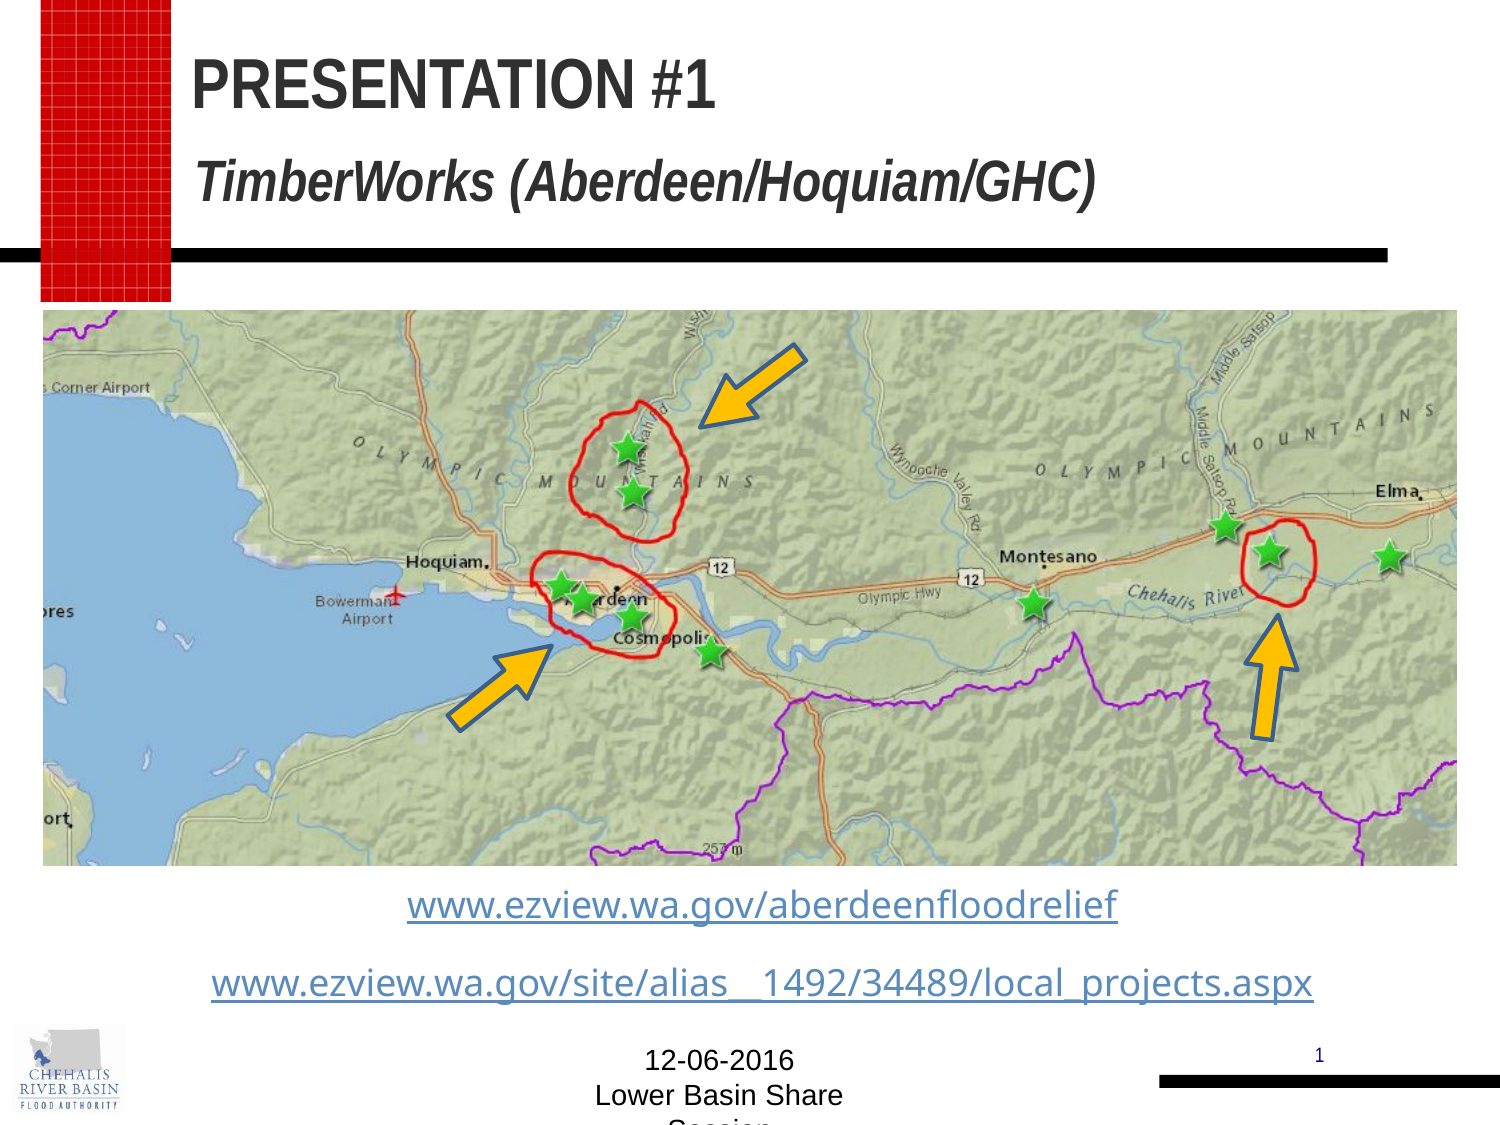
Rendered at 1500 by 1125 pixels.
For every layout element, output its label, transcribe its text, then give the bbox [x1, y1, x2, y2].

text_box [11, 1024, 125, 1115]
title TimberWorks (Aberdeen/Hoquiam/GHC) [151, 142, 1349, 309]
text_box PRESENTATION #1 [148, 37, 1438, 123]
footer 12-06-2016 Lower Basin Share Session [537, 1041, 900, 1125]
text_box www.ezview.wa.gov/aberdeenfloodrelief www.ezview.wa.gov/site/alias__1492/34489/local_projects.aspx [87, 874, 1438, 1018]
slide_number 1 [1310, 1041, 1339, 1125]
picture [43, 310, 1457, 866]
picture [40, 0, 171, 302]
